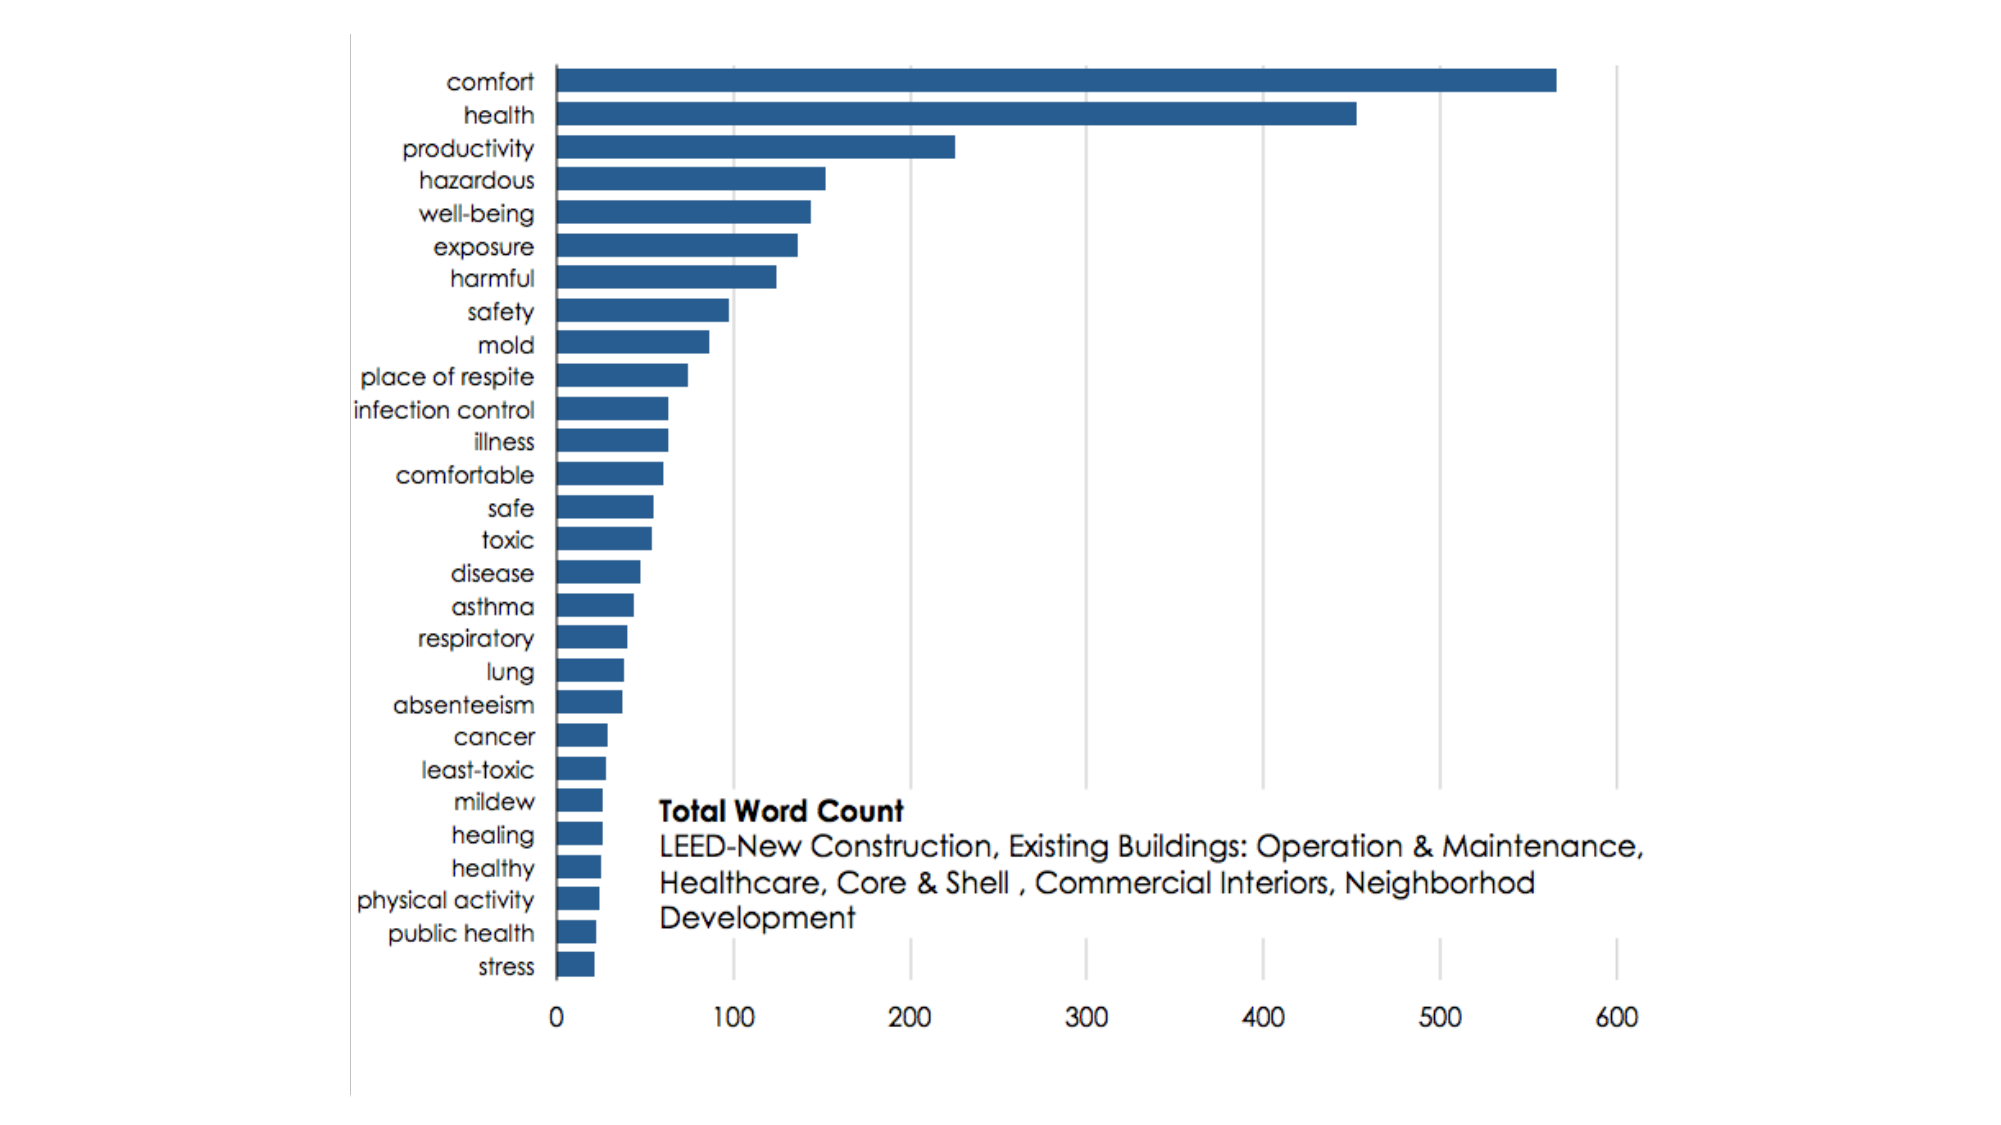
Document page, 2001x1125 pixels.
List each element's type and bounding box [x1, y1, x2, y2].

picture [349, 33, 1652, 1097]
